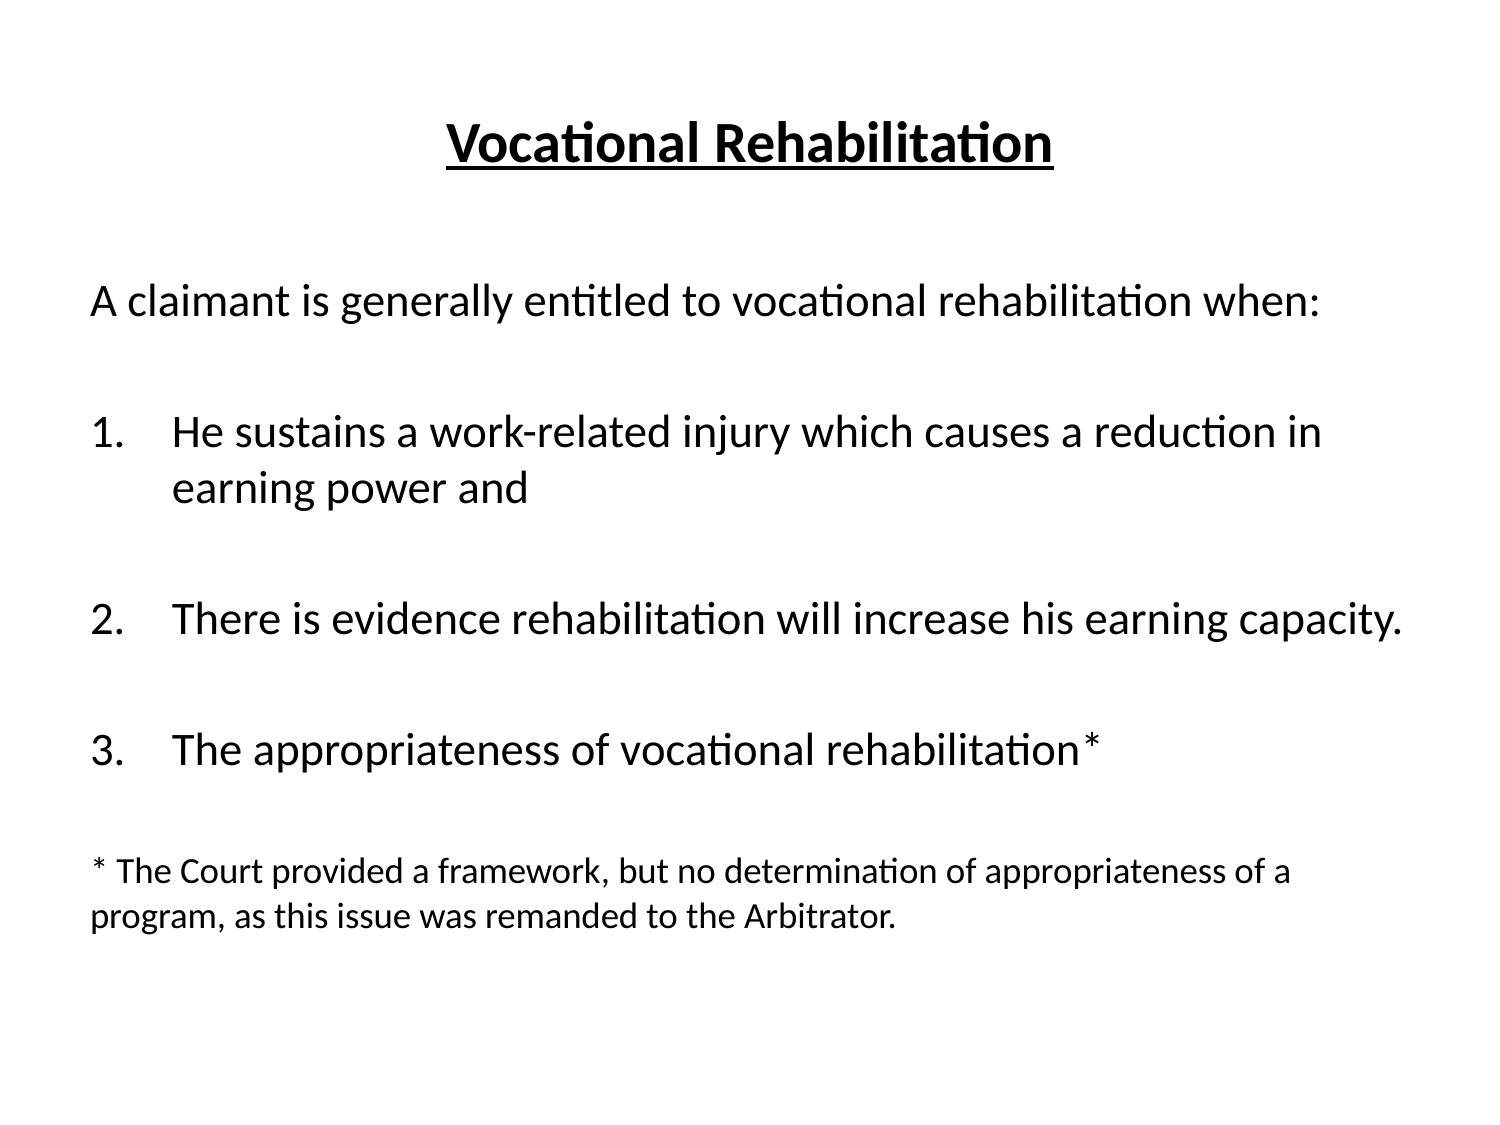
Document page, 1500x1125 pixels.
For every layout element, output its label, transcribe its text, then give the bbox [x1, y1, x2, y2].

list A claimant is generally entitled to vocational rehabilitation when: He sustains a work-related injury which causes a reduction in earning power and There is evidence rehabilitation will increase his earning capacity. The appropriateness of vocational rehabilitation* * The Court provided a framework, but no determination of appropriateness of a program, as this issue was remanded to the Arbitrator. [75, 262, 1425, 1005]
title Vocational Rehabilitation [75, 45, 1425, 233]
